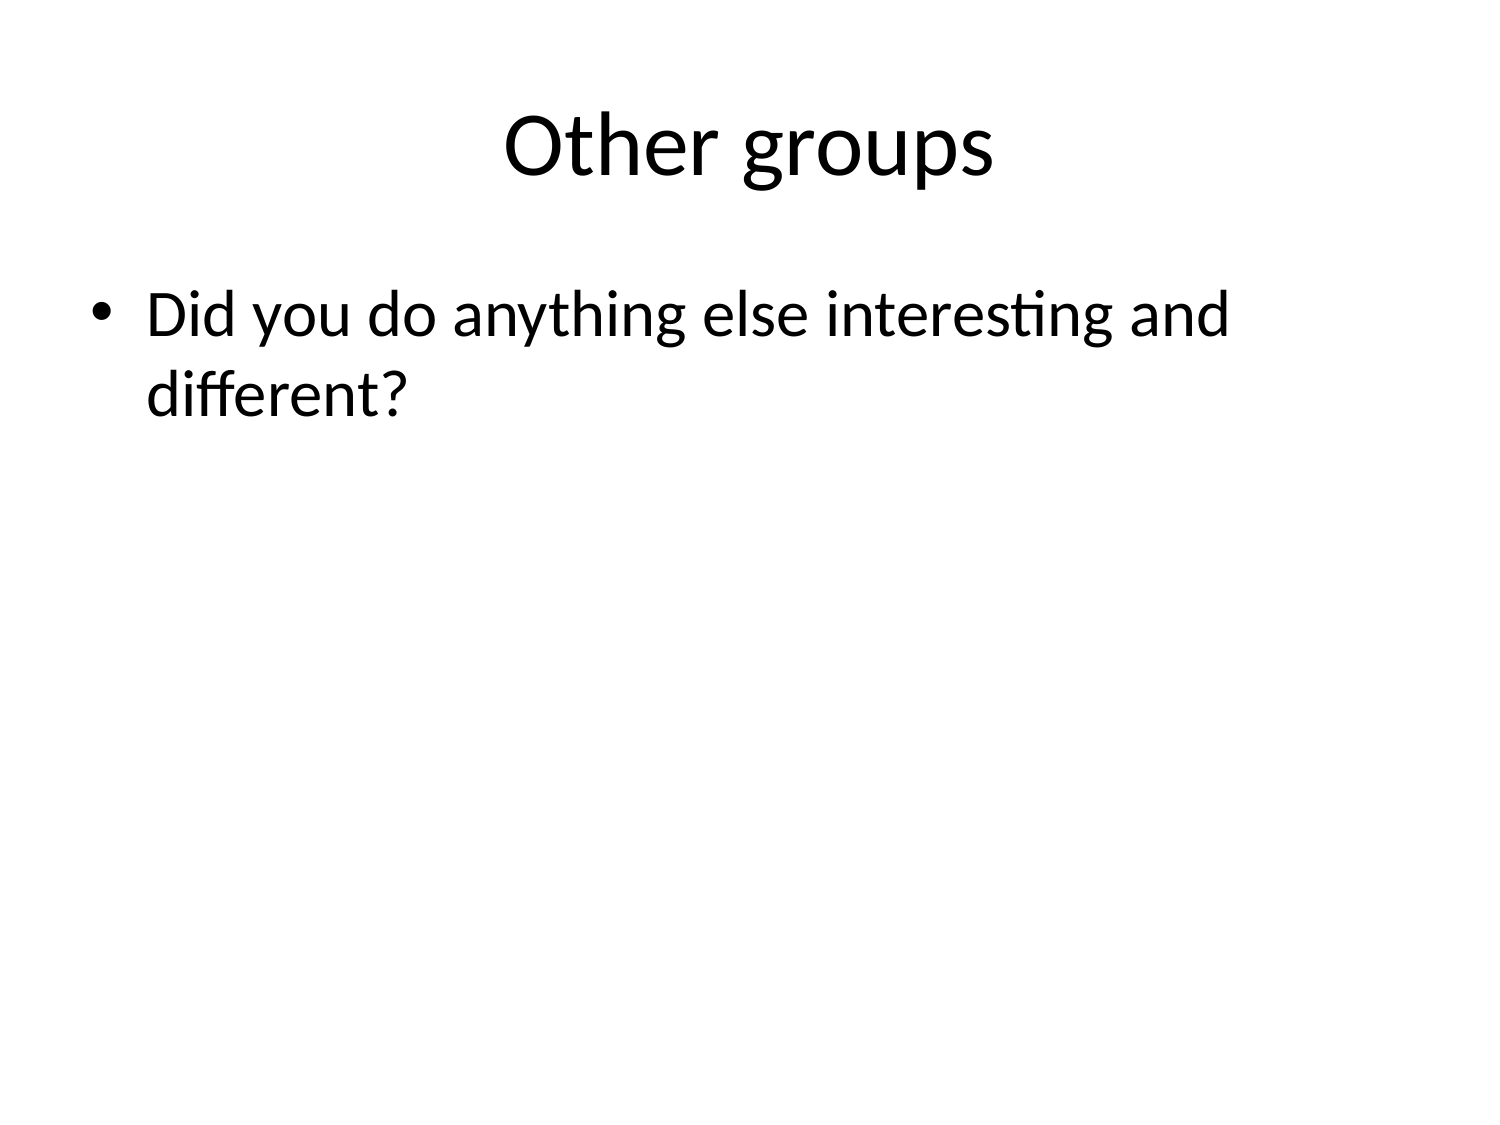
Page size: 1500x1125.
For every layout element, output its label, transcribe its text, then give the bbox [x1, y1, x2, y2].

list Did you do anything else interesting and different? [75, 262, 1425, 1005]
title Other groups [75, 45, 1425, 233]
